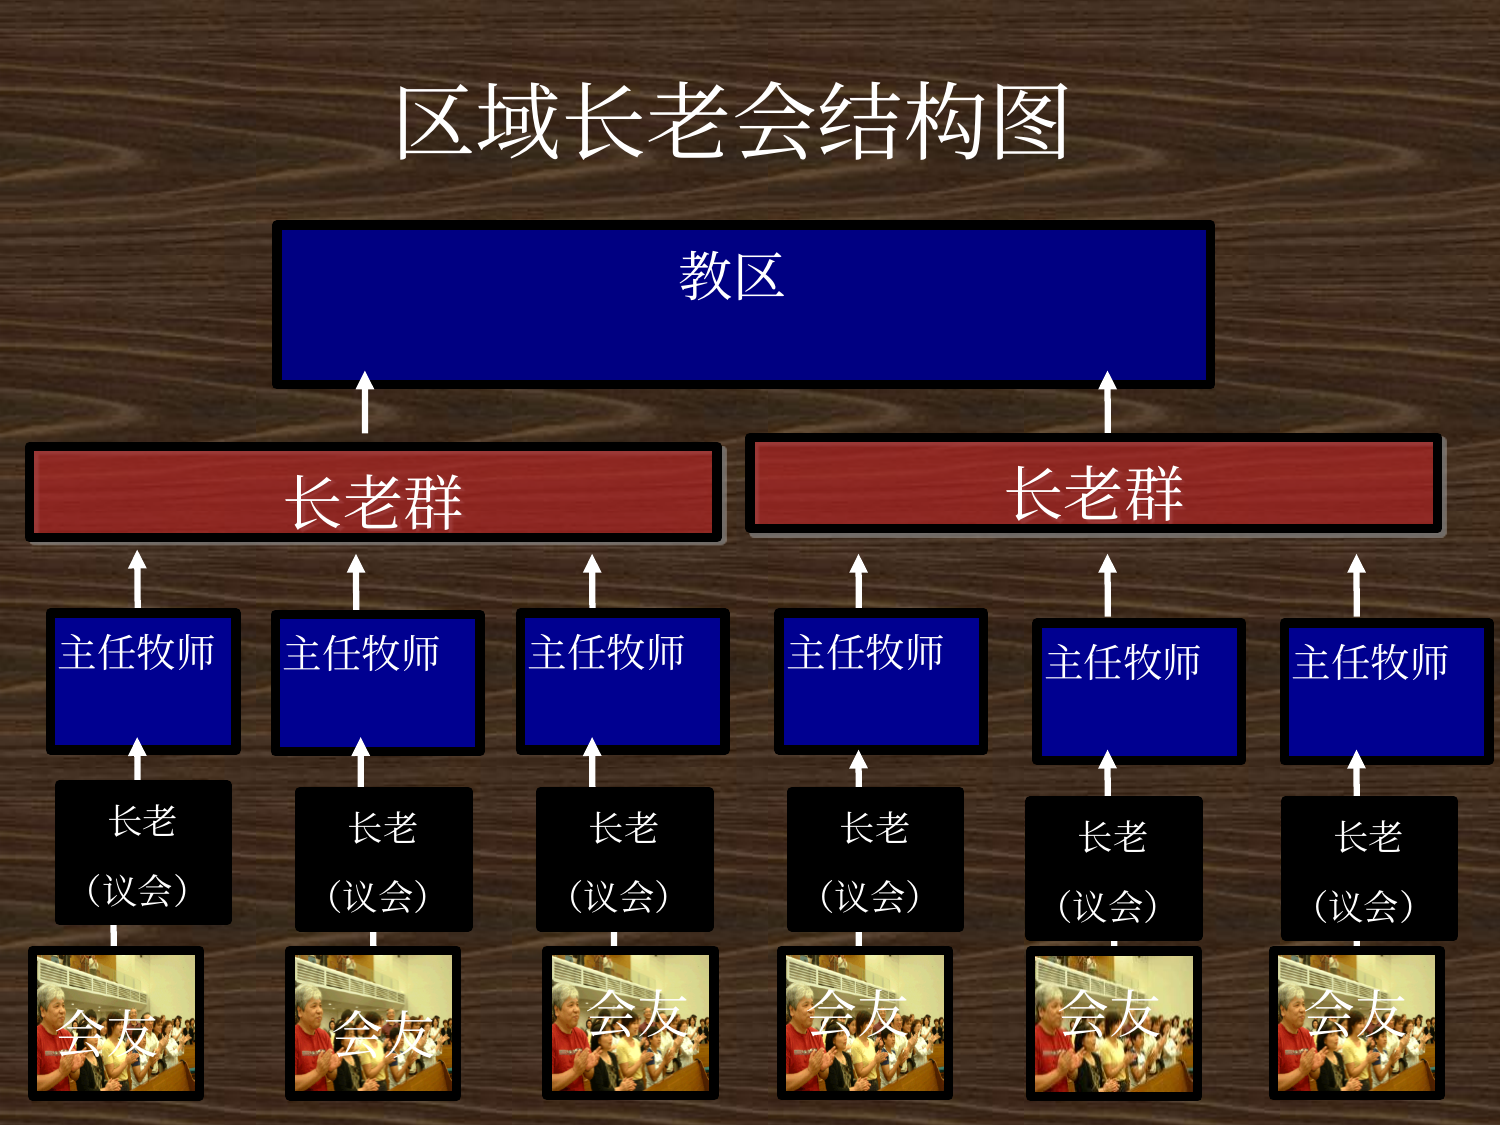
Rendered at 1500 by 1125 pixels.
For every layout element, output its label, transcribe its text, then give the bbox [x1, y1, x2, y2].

text_box 长老 （议会） [1029, 801, 1199, 937]
text_box [852, 749, 865, 791]
text_box [358, 370, 372, 434]
text_box 主任牧师 [1284, 623, 1490, 761]
text_box [131, 549, 144, 612]
text_box 主任牧师 [1036, 623, 1242, 761]
text_box [852, 553, 865, 612]
text_box [586, 737, 599, 791]
text_box 长老 （议会） [791, 791, 960, 927]
text_box [1350, 553, 1363, 617]
text_box [1350, 749, 1363, 801]
text_box 长老 （议会） [59, 785, 228, 921]
text_box 主任牧师 [50, 612, 237, 751]
text_box 长老 （议会） [540, 791, 709, 927]
picture [0, 0, 1500, 1125]
text_box 长老 （议会） [300, 791, 469, 927]
text_box 长老 （议会） [1285, 801, 1454, 937]
text_box [1101, 749, 1114, 801]
text_box 主任牧师 [520, 612, 725, 751]
text_box [1101, 370, 1114, 434]
text_box 区域长老会结构图 [64, 0, 1400, 229]
text_box 主任牧师 [779, 612, 984, 751]
text_box 长老群 [749, 437, 1438, 529]
text_box 教区 [276, 224, 1211, 385]
text_box 长老群 [29, 446, 718, 538]
text_box 主任牧师 [275, 614, 480, 752]
text_box 84 [1202, 1024, 1269, 1072]
text_box [354, 737, 367, 791]
text_box [349, 553, 363, 614]
text_box [131, 737, 144, 785]
text_box [1101, 553, 1114, 617]
text_box [586, 553, 599, 612]
